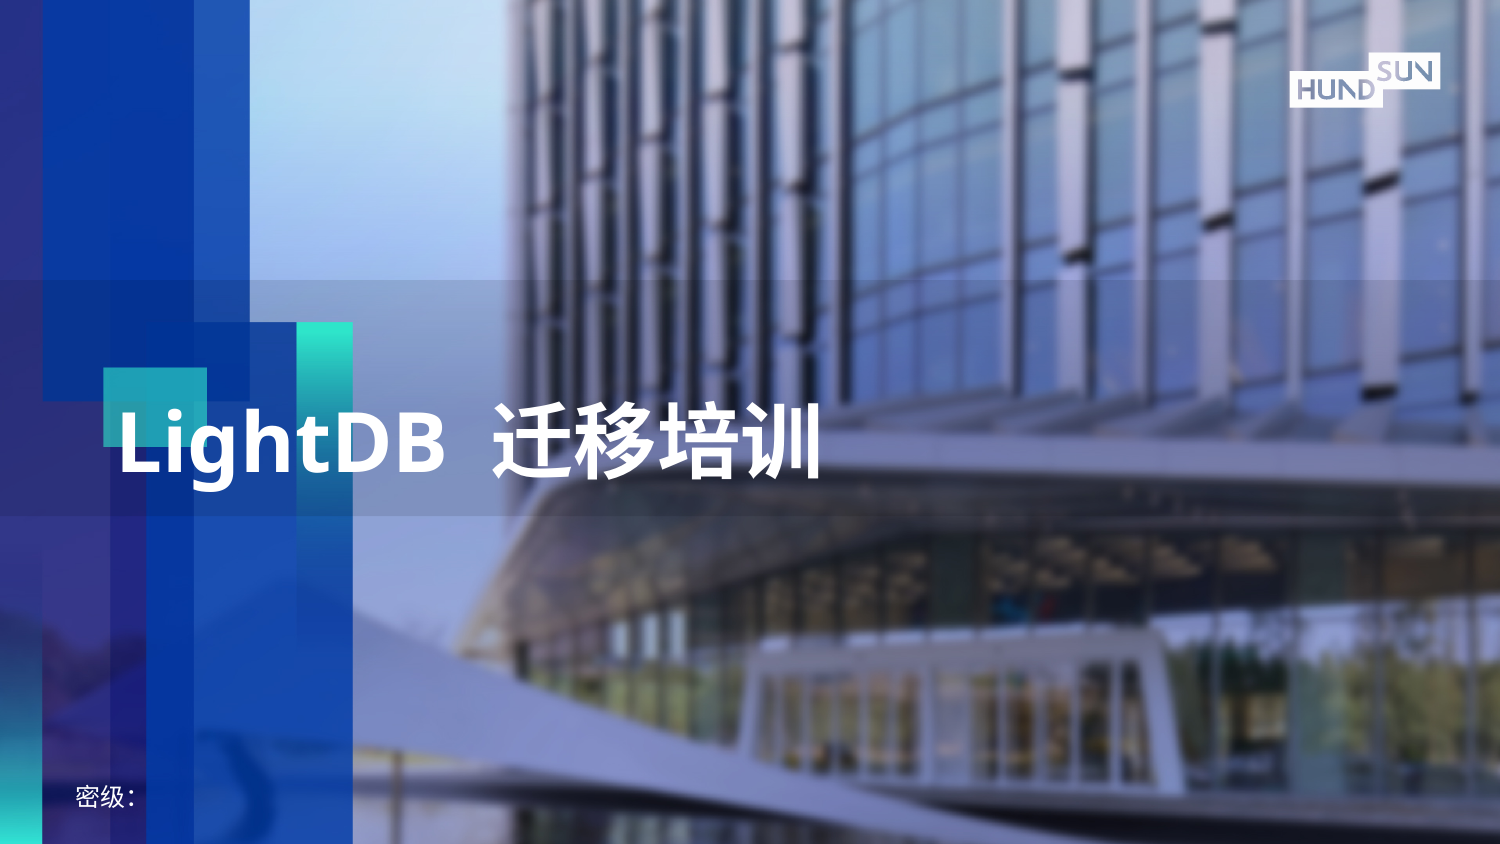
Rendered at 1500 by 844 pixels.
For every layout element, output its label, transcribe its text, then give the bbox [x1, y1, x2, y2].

picture [0, 0, 1500, 844]
title LightDB 迁移培训 [100, 351, 1451, 528]
